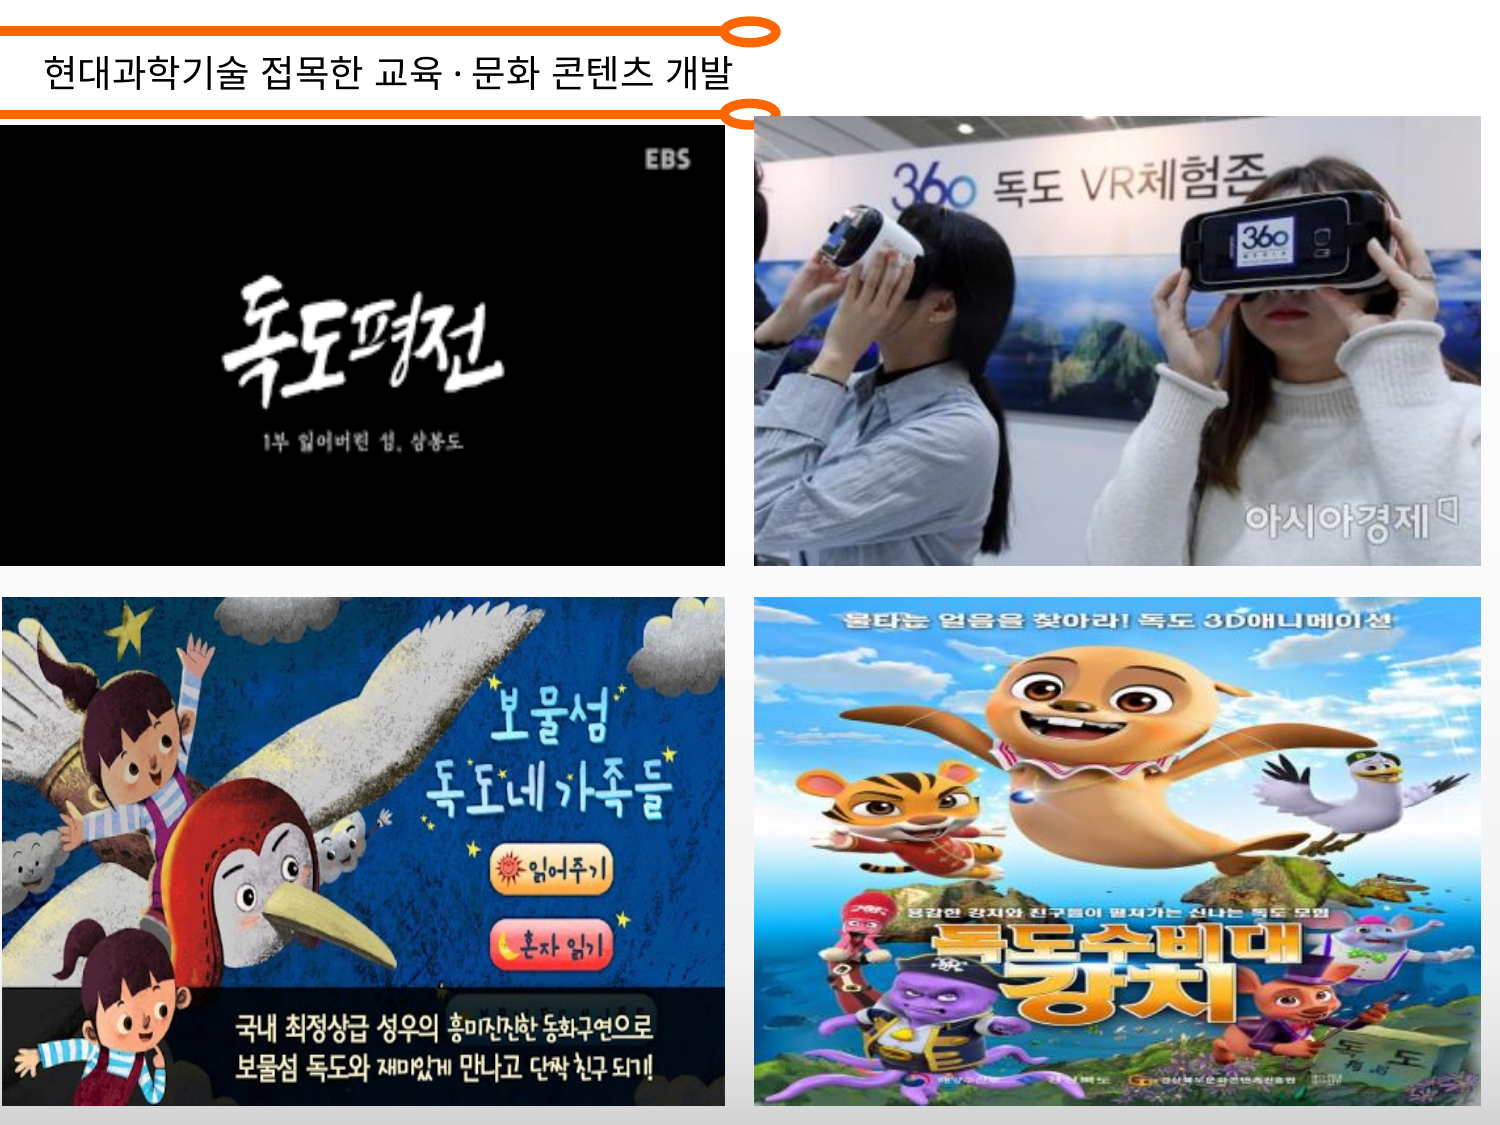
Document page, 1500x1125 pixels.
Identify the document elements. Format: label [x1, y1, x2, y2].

text_box [0, 20, 777, 126]
picture [0, 0, 1500, 1125]
